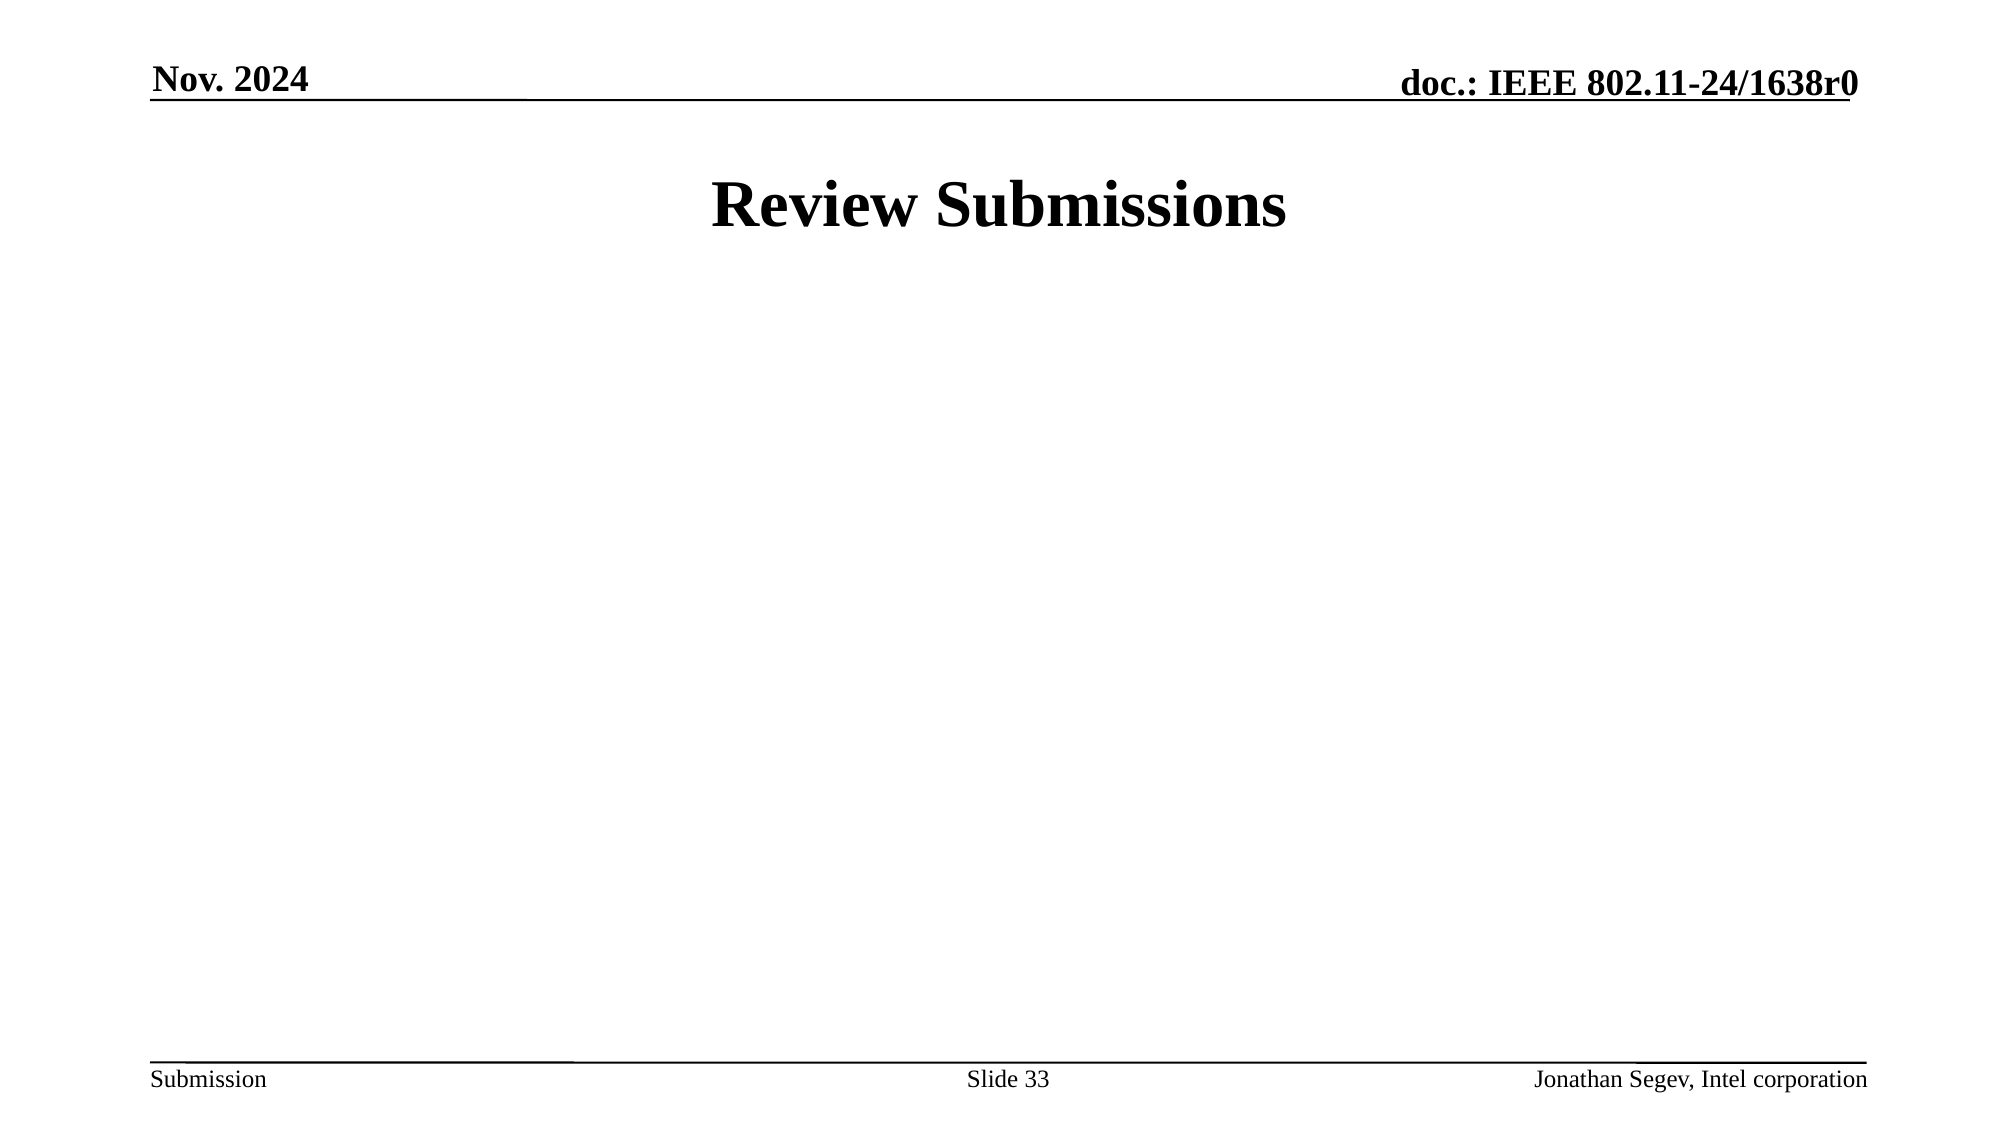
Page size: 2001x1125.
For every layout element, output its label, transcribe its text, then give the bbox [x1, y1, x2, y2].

slide_number Slide 33 [950, 1061, 1067, 1123]
title Review Submissions [149, 112, 1850, 288]
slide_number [152, 54, 563, 100]
footer Jonathan Segev, Intel corporation [1171, 1061, 1869, 1093]
